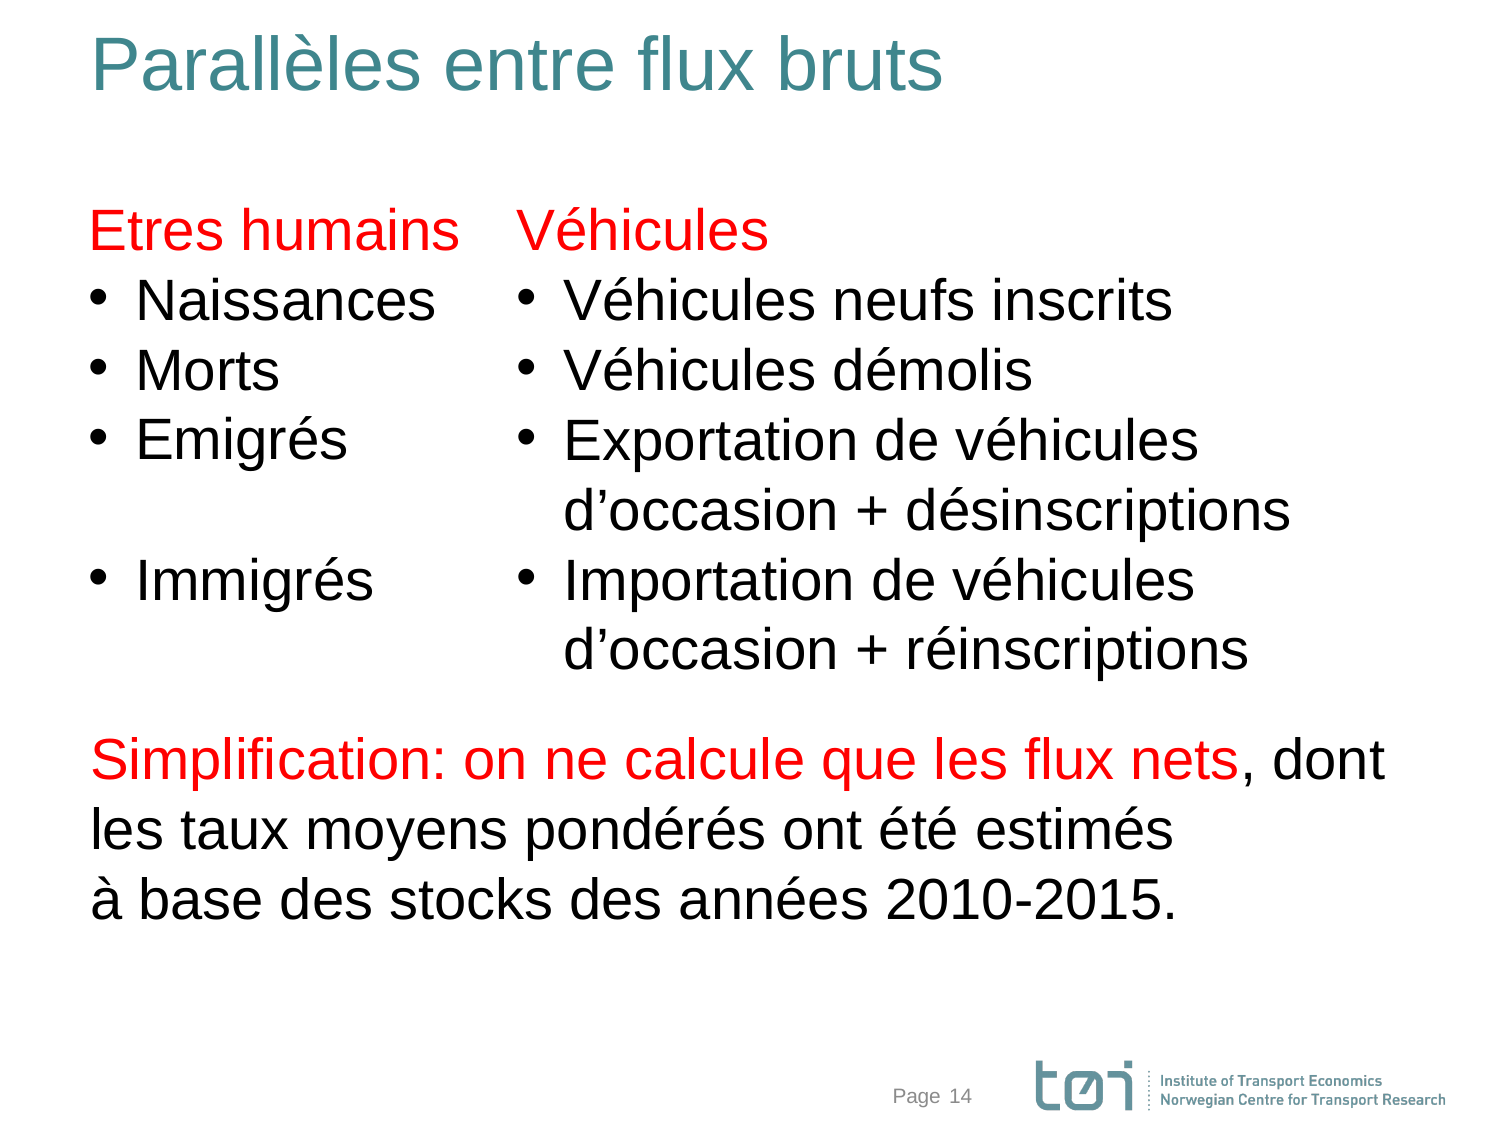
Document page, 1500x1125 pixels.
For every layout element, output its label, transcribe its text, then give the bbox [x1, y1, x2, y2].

picture [1033, 1058, 1447, 1111]
title Parallèles entre flux bruts [75, 7, 1425, 114]
text_box Simplification: on ne calcule que les flux nets, dont les taux moyens pondérés ont été estimés à base des stocks des années 2010-2015. [75, 712, 1483, 941]
slide_number 14 [949, 1073, 1022, 1118]
text_box Etres humains Naissances Morts Emigrés Immigrés [73, 184, 501, 665]
text_box Véhicules Véhicules neufs inscrits Véhicules démolis Exportation de véhicules d’occasion + désinscriptions Importation de véhicules d’occasion + réinscriptions [501, 184, 1483, 712]
